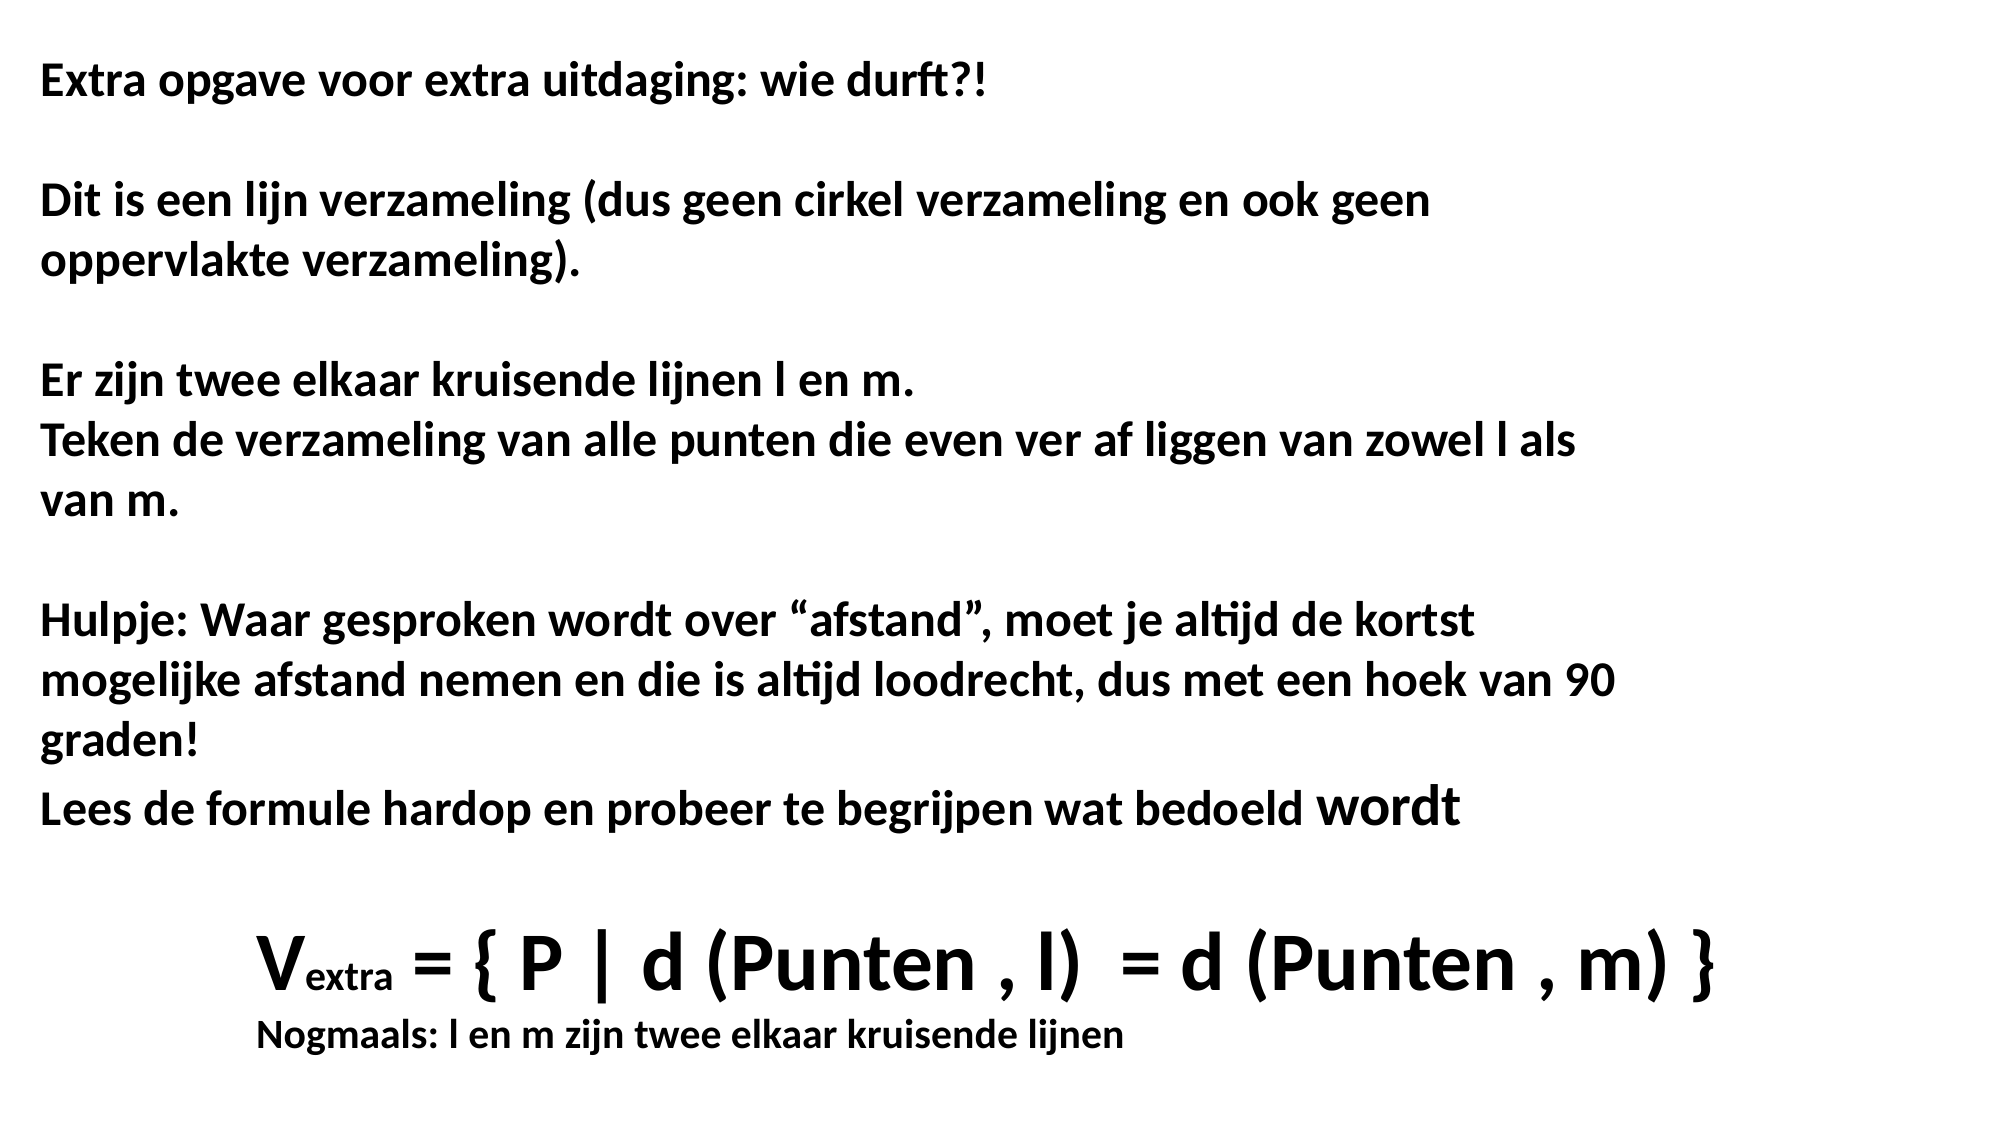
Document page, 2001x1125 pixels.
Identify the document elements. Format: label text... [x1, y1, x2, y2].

text_box Vextra = { P | d (Punten , l) = d (Punten , m) } Nogmaals: l en m zijn twee elkaar kruisende lijnen [241, 799, 1885, 1065]
text_box Extra opgave voor extra uitdaging: wie durft?! Dit is een lijn verzameling (dus geen cirkel verzameling en ook geen oppervlakte verzameling). Er zijn twee elkaar kruisende lijnen l en m. Teken de verzameling van alle punten die even ver af liggen van zowel l als van m. Hulpje: Waar gesproken wordt over “afstand”, moet je altijd de kortst mogelijke afstand nemen en die is altijd loodrecht, dus met een hoek van 90 graden! Lees de formule hardop en probeer te begrijpen wat bedoeld wordt [25, 39, 1639, 984]
